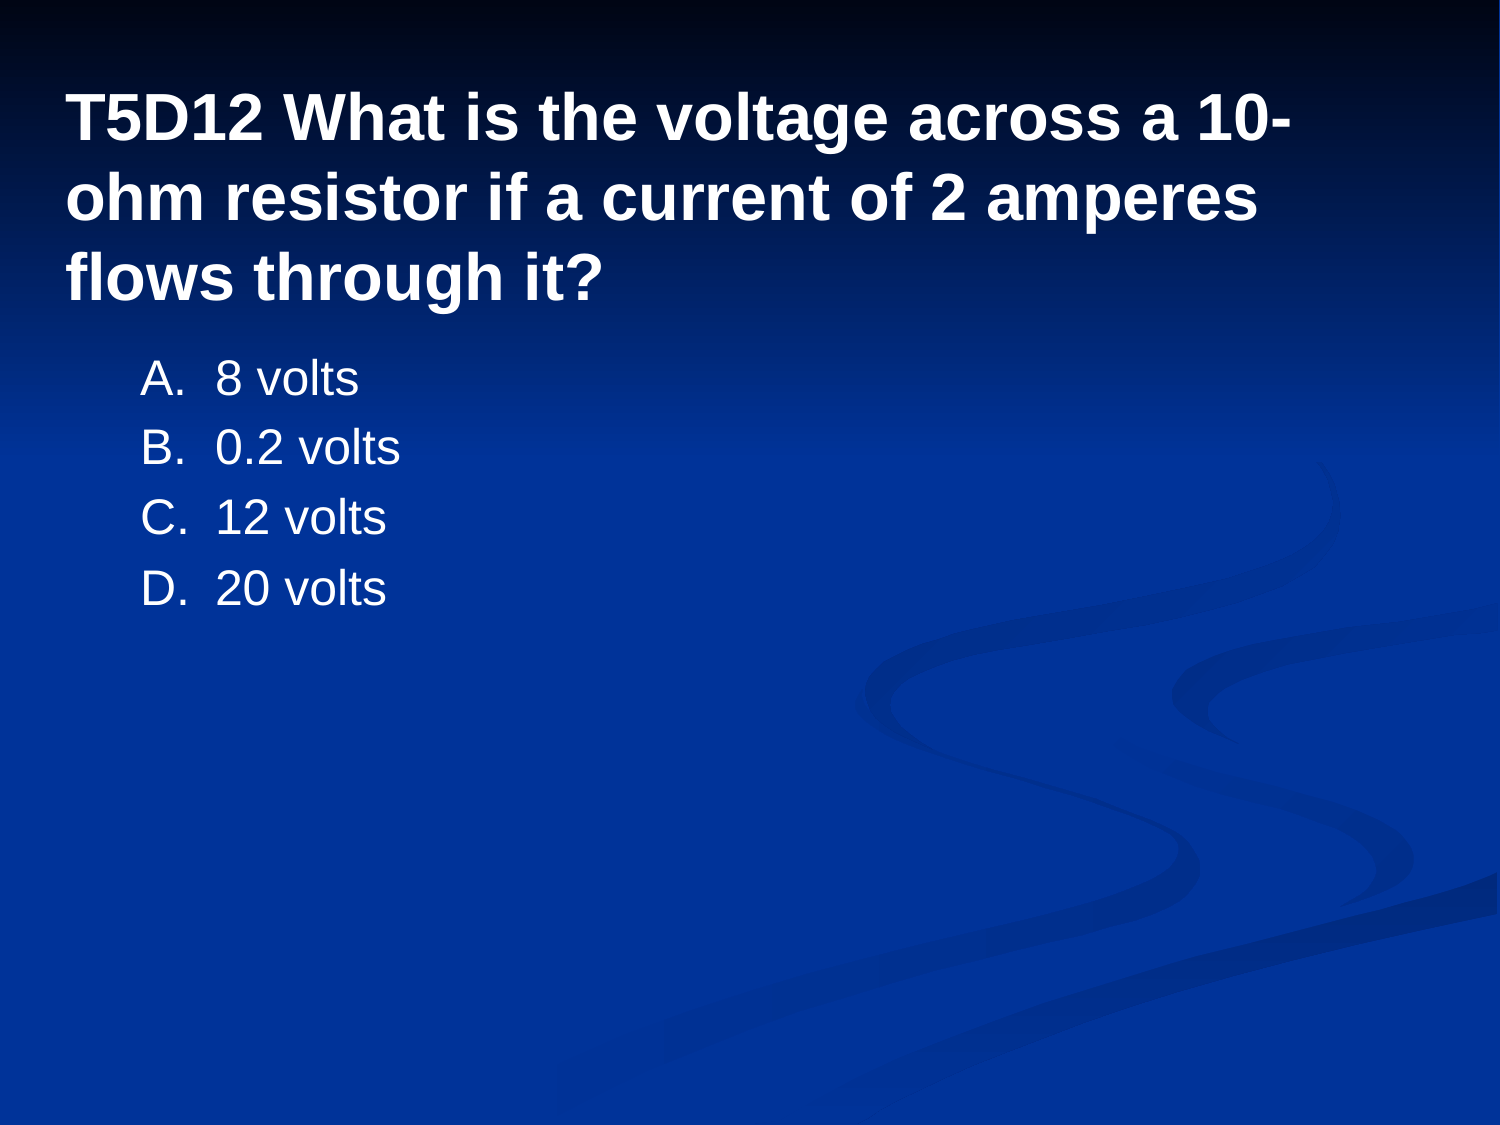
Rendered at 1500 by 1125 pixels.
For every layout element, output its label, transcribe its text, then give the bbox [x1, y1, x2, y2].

title T5D12 What is the voltage across a 10-ohm resistor if a current of 2 amperes flows through it? [49, 49, 1451, 337]
list A. 8 volts B. 0.2 volts C. 12 volts D. 20 volts [49, 337, 1451, 1006]
